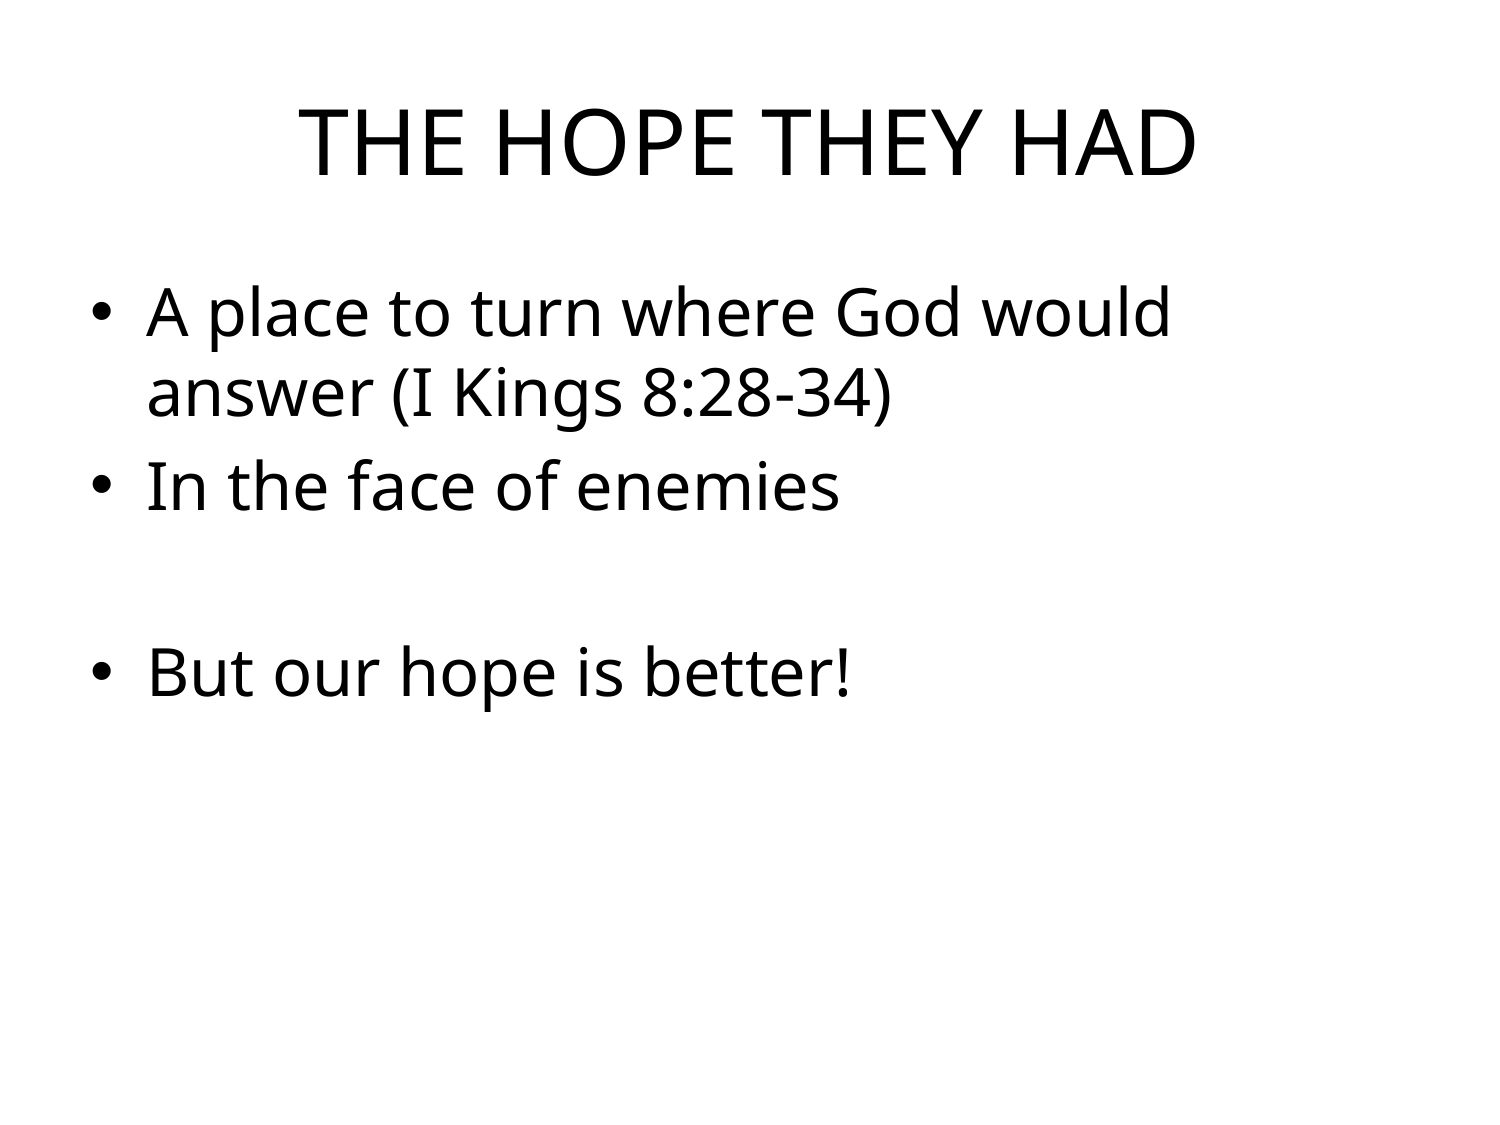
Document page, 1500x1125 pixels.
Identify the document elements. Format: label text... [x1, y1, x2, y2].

title THE HOPE THEY HAD [75, 45, 1425, 233]
list A place to turn where God would answer (I Kings 8:28-34) In the face of enemies But our hope is better! [75, 262, 1425, 1005]
